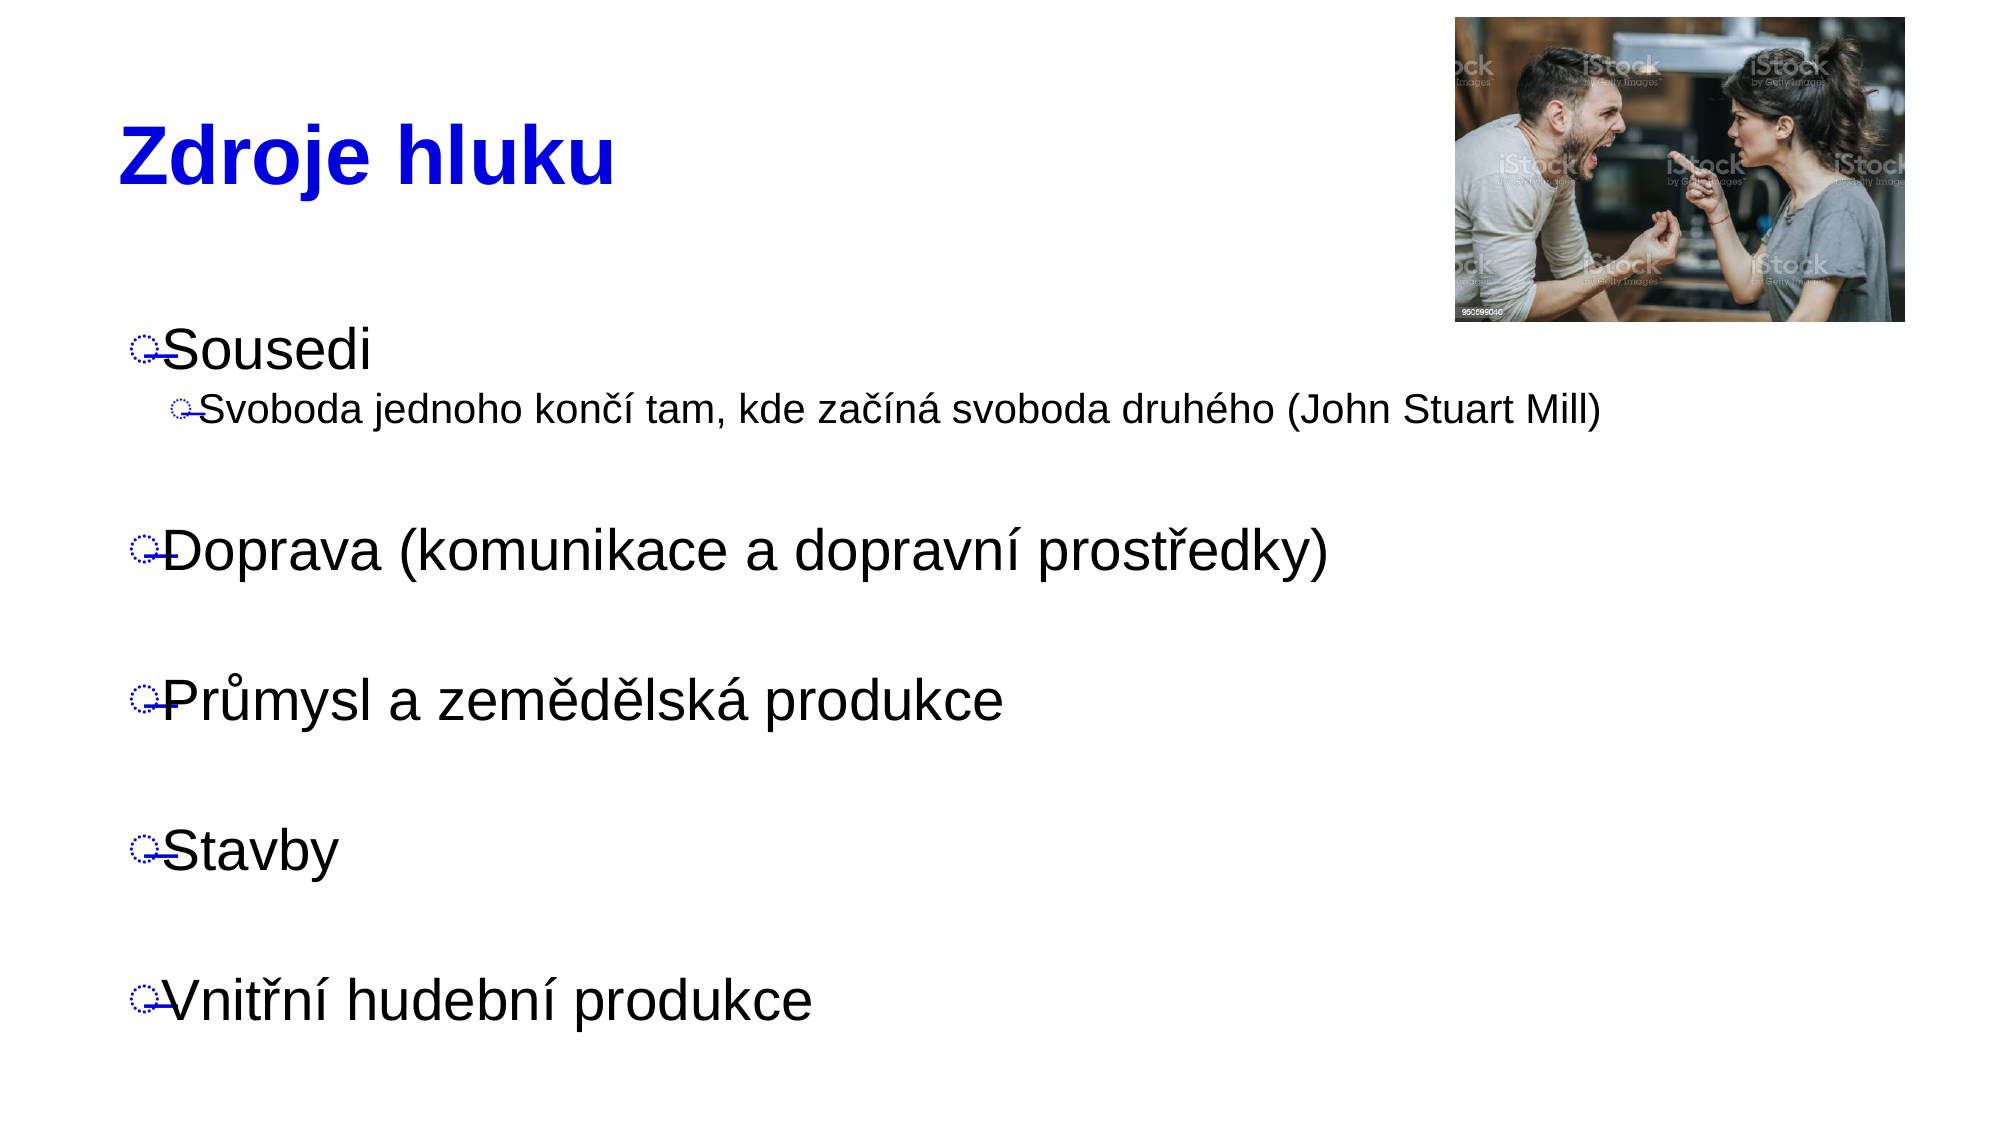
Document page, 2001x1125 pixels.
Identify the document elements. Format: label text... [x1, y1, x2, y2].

title Zdroje hluku [118, 118, 1450, 193]
list Sousedi Svoboda jednoho končí tam, kde začíná svoboda druhého (John Stuart Mill) Doprava (komunikace a dopravní prostředky) Průmysl a zemědělská produkce Stavby Vnitřní hudební produkce [115, 306, 1880, 1023]
picture [1455, 16, 1905, 322]
